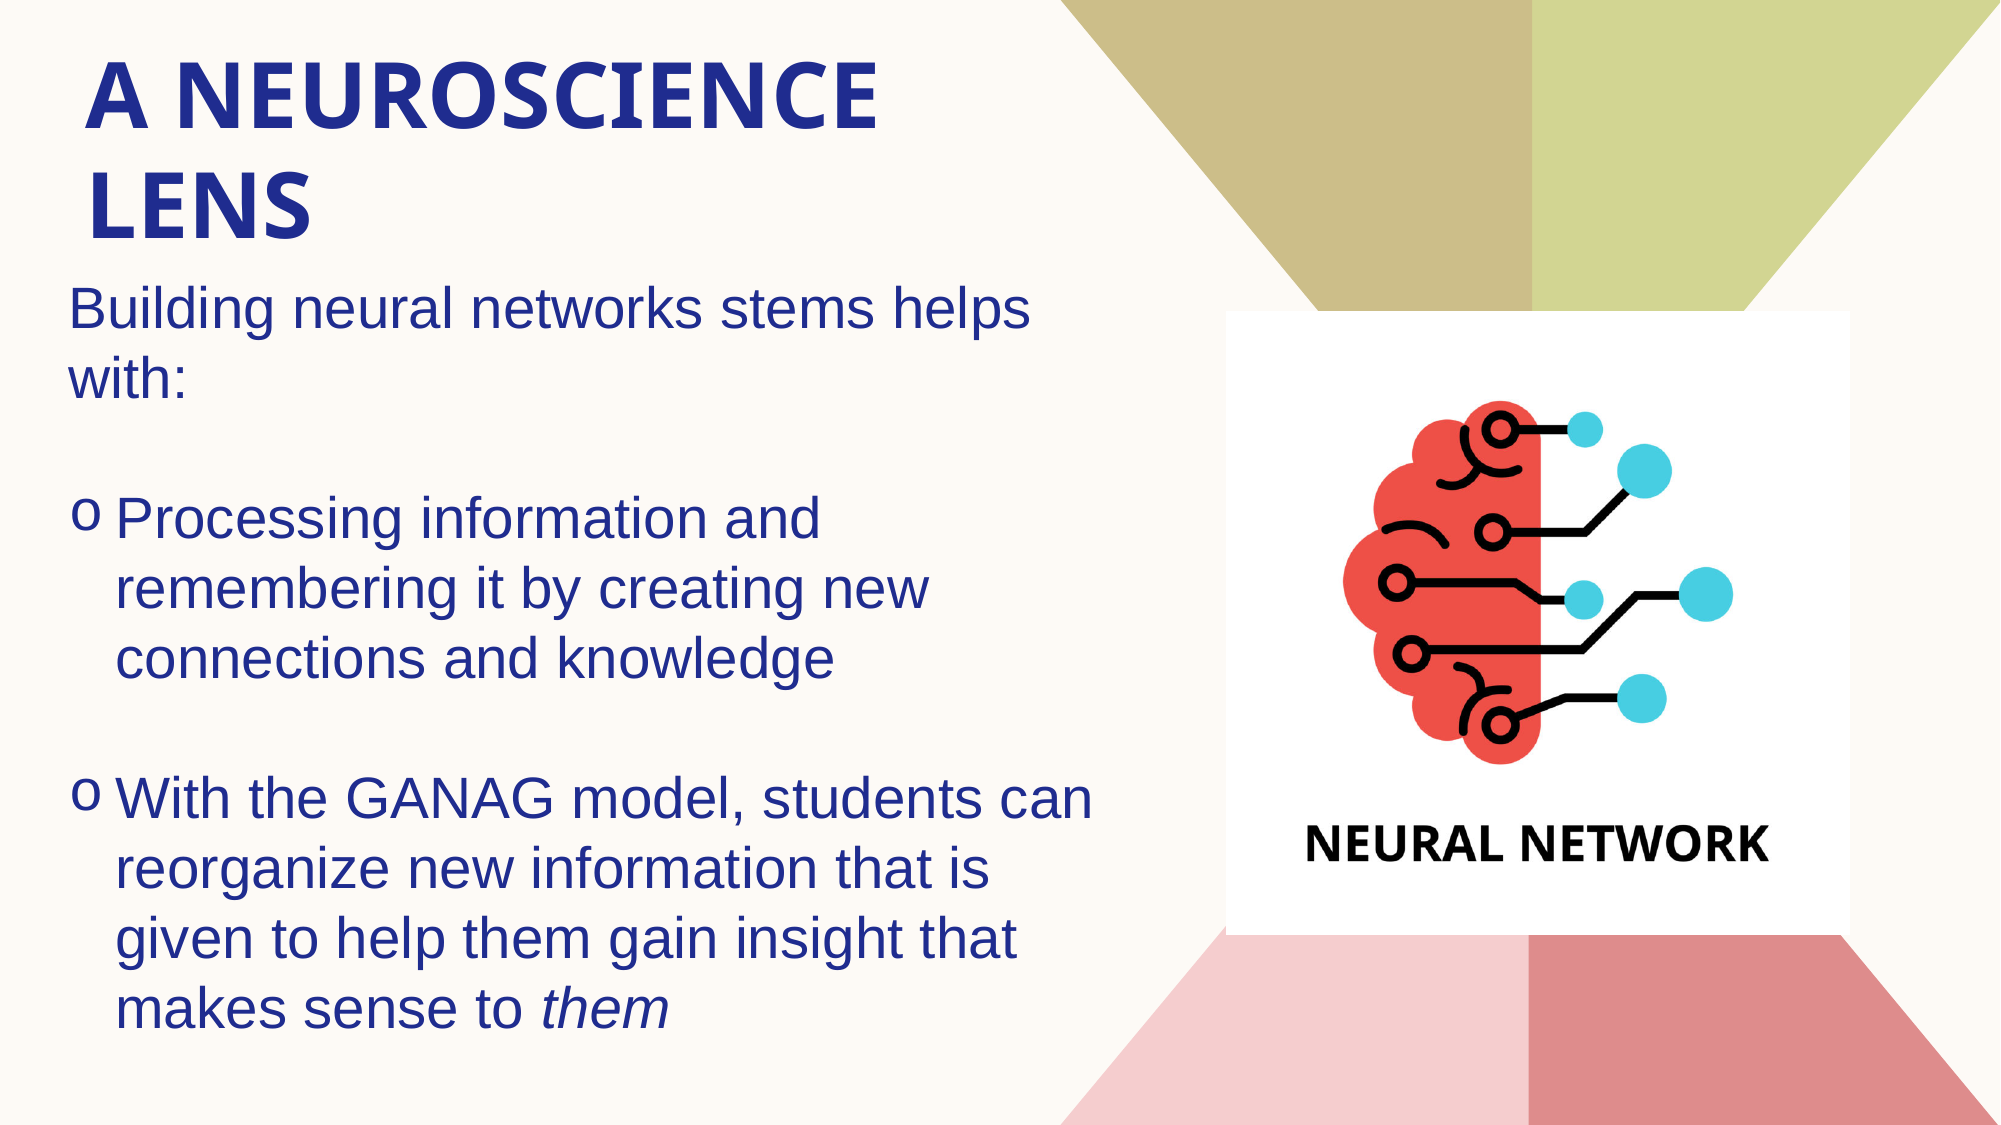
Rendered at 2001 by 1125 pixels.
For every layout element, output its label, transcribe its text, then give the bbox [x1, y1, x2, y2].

picture [1226, 311, 1850, 935]
title A Neuroscience lens [70, 11, 1095, 262]
text_box Building neural networks stems helps with: Processing information and remembering it by creating new connections and knowledge With the GANAG model, students can reorganize new information that is given to help them gain insight that makes sense to them [53, 262, 1128, 1125]
